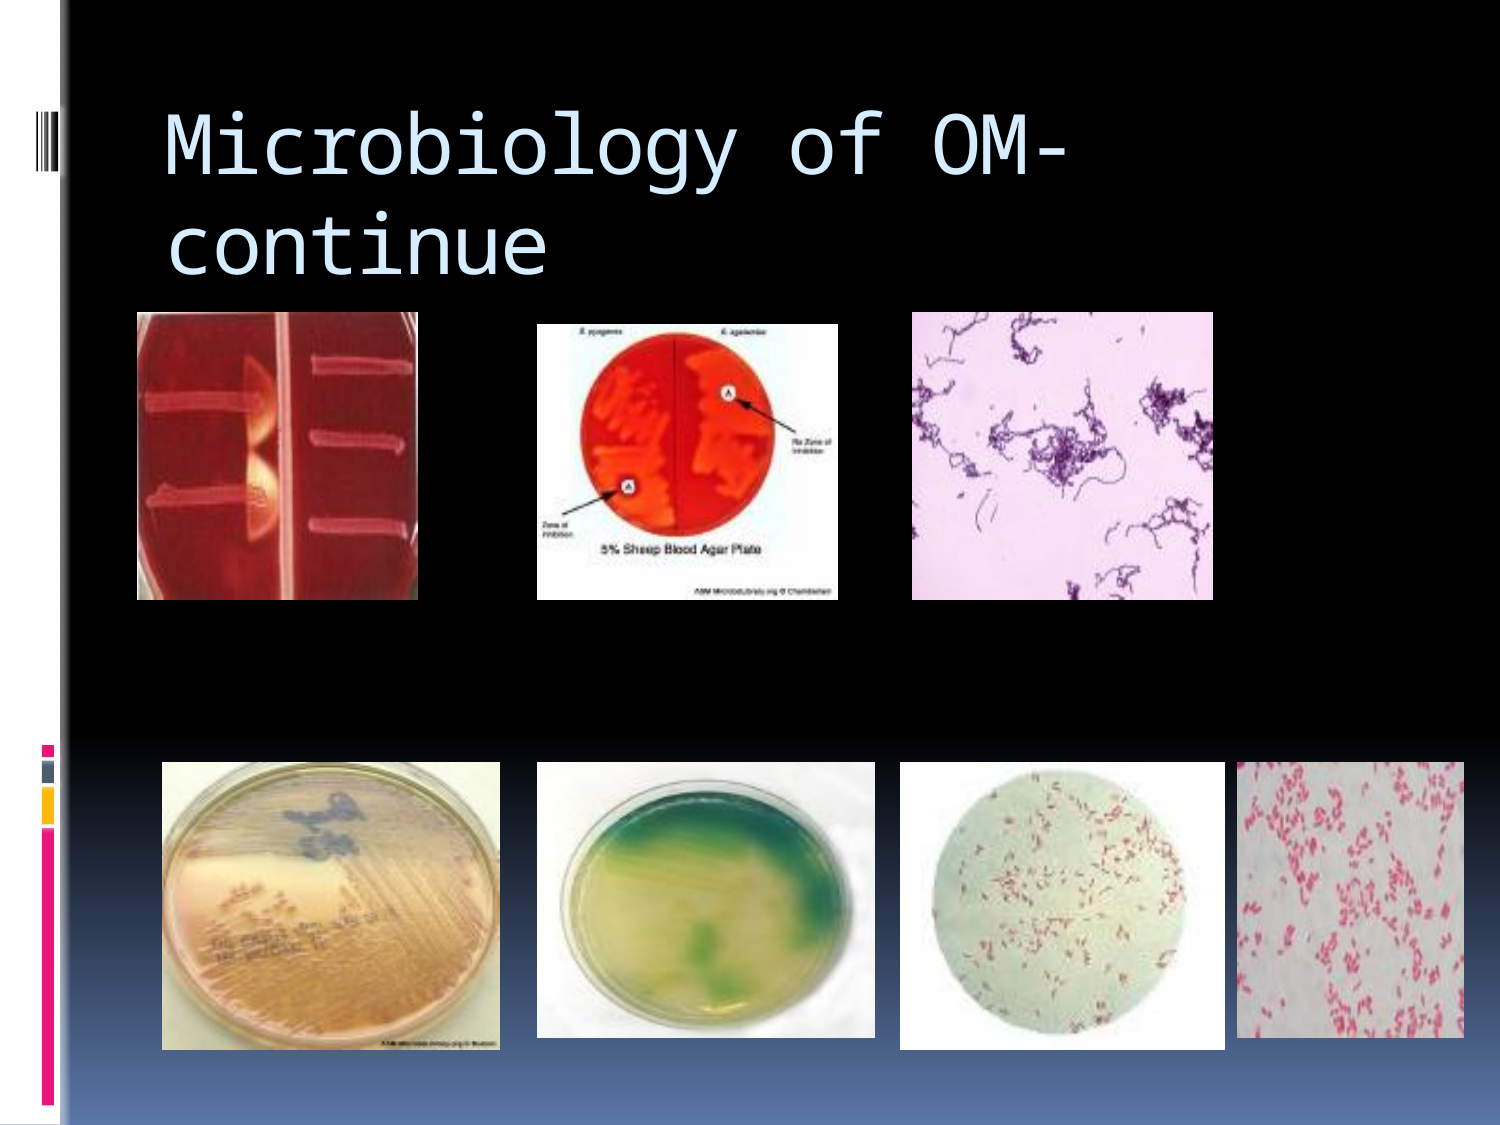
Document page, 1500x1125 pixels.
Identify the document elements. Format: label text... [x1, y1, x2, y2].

picture [899, 761, 1226, 1051]
picture [136, 311, 418, 601]
picture [911, 311, 1213, 601]
picture [536, 324, 838, 601]
title Microbiology of OM-continue [150, 83, 1425, 234]
picture [537, 762, 876, 1038]
picture [1236, 762, 1465, 1038]
picture [162, 761, 501, 1051]
